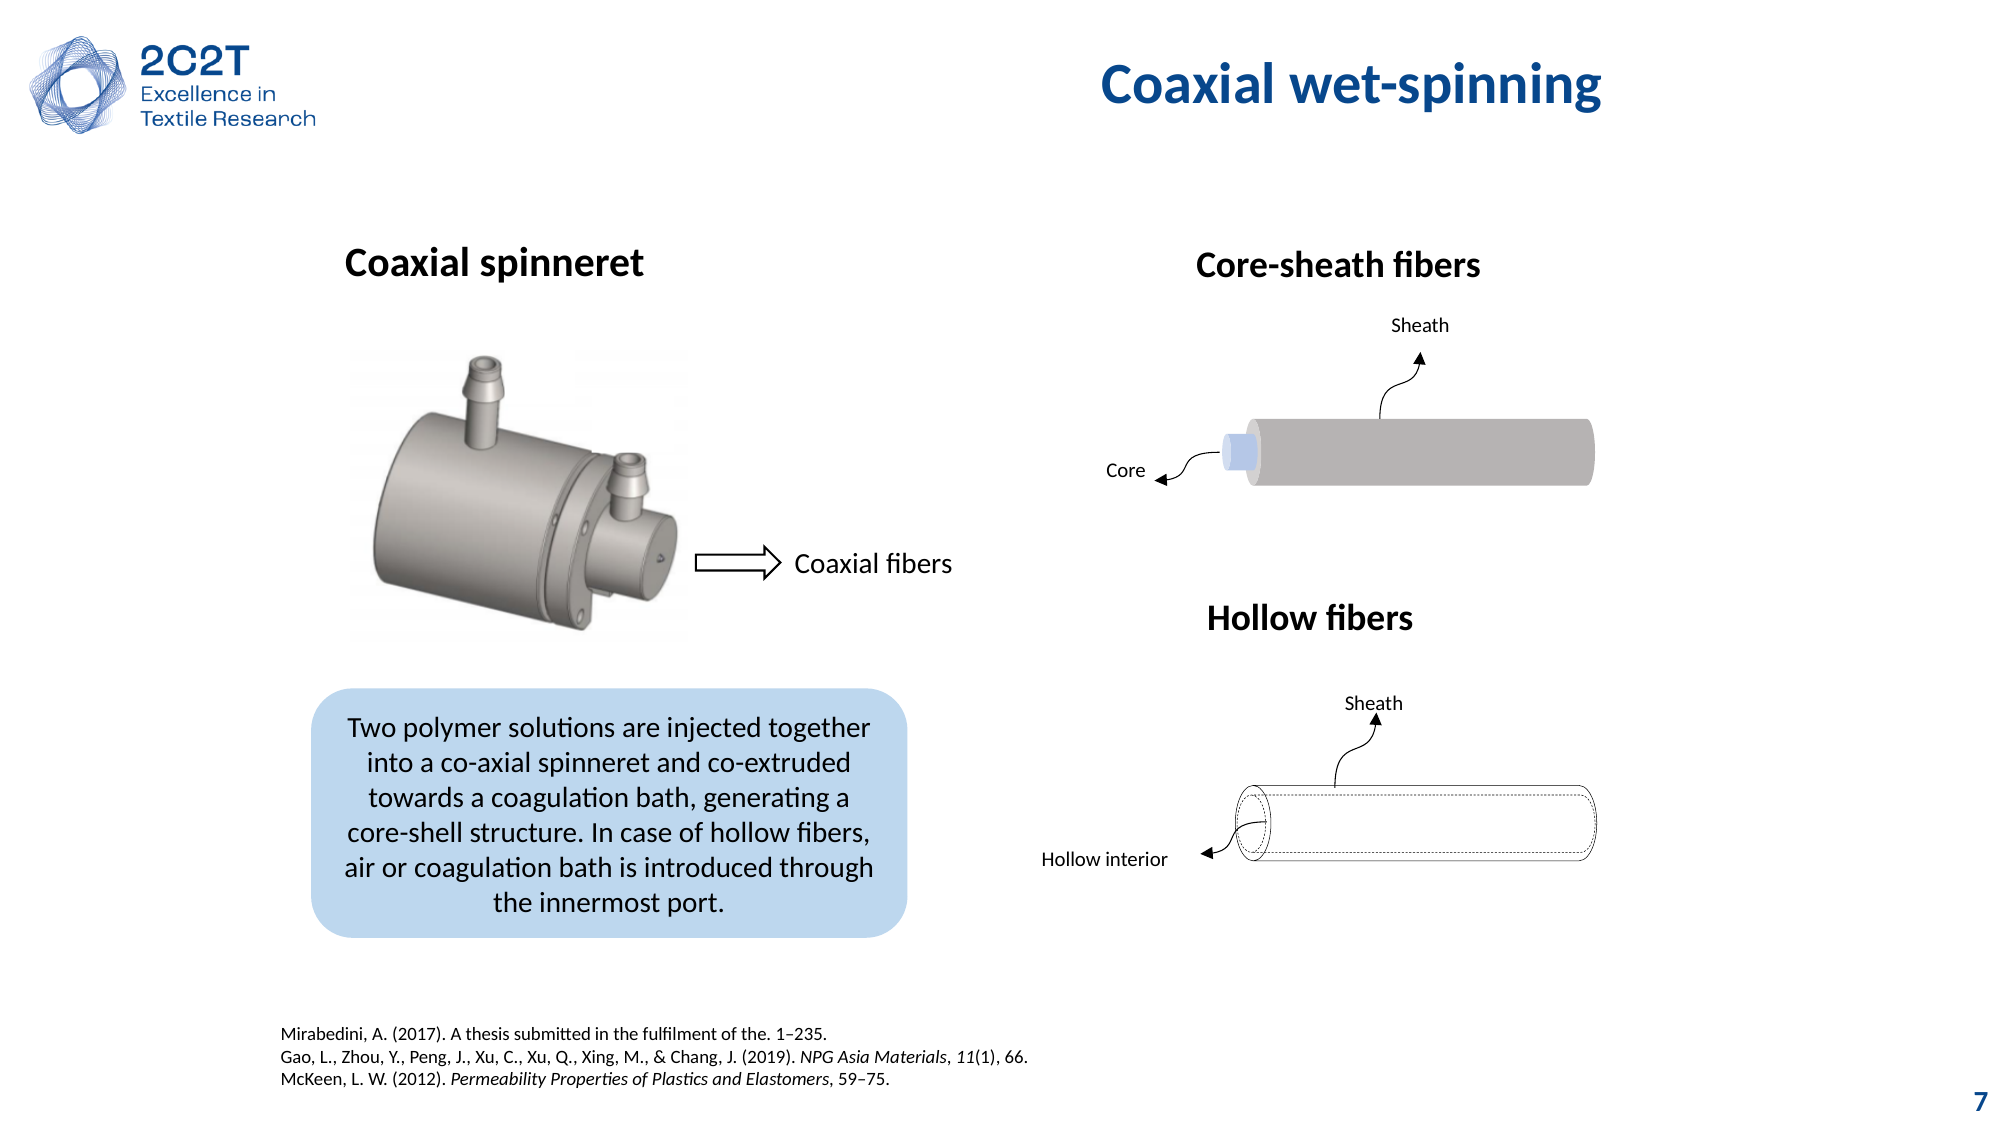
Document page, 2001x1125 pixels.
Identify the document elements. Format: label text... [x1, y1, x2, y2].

text_box [1, 0, 330, 247]
text_box Coaxial fibers [849, 537, 968, 587]
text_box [1200, 821, 1267, 854]
picture [12, 0, 590, 243]
text_box Core [1091, 448, 1166, 489]
text_box Sheath [1376, 303, 1470, 344]
text_box 7 [1958, 1074, 2000, 1125]
text_box Two polymer solutions are injected together into a co-axial spinneret and co-extruded towards a coagulation bath, generating a core-shell structure. In case of hollow fibers, air or coagulation bath is introduced through the innermost port. [310, 687, 909, 939]
text_box Hollow fibers [1152, 585, 1469, 646]
text_box Core-sheath fibers [1132, 232, 1545, 293]
text_box [1245, 417, 1597, 487]
text_box [1234, 784, 1598, 862]
text_box Sheath [1329, 681, 1423, 722]
text_box Hollow interior [1026, 837, 1188, 878]
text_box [1317, 729, 1394, 771]
text_box [1221, 432, 1259, 472]
text_box Mirabedini, A. (2017). A thesis submitted in the fulfilment of the. 1–235. Gao, L., Zhou, Y., Peng, J., Xu, C., Xu, Q., Xing, M., & Chang, J. (2019). NPG Asia Materials, 11(1), 66. McKeen, L. W. (2012). Permeability Properties of Plastics and Elastomers, 59–75. [265, 1014, 1684, 1097]
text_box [1366, 364, 1434, 406]
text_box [330, 227, 849, 654]
text_box Coaxial wet-spinning [1087, 37, 1617, 123]
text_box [1154, 452, 1220, 481]
